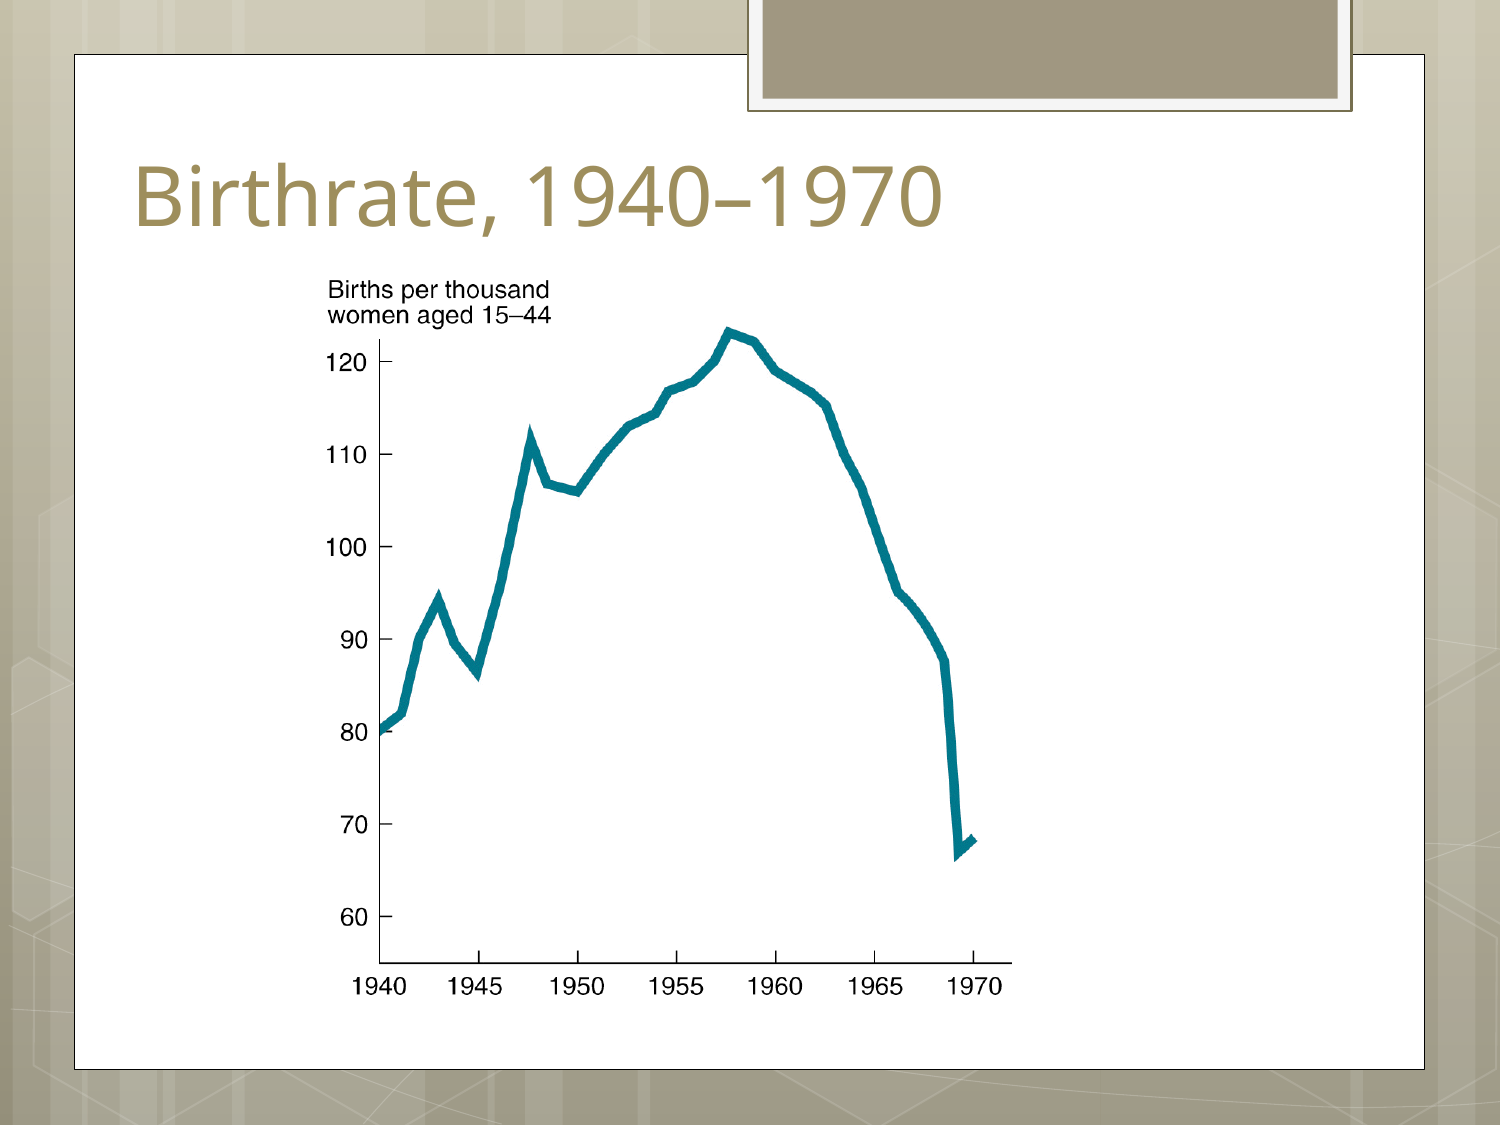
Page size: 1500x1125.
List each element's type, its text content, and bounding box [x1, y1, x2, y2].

text_box [112, 1024, 425, 1100]
picture [324, 274, 1012, 1001]
title Birthrate, 1940–1970 [116, 62, 1269, 250]
text_box [512, 1024, 988, 1100]
